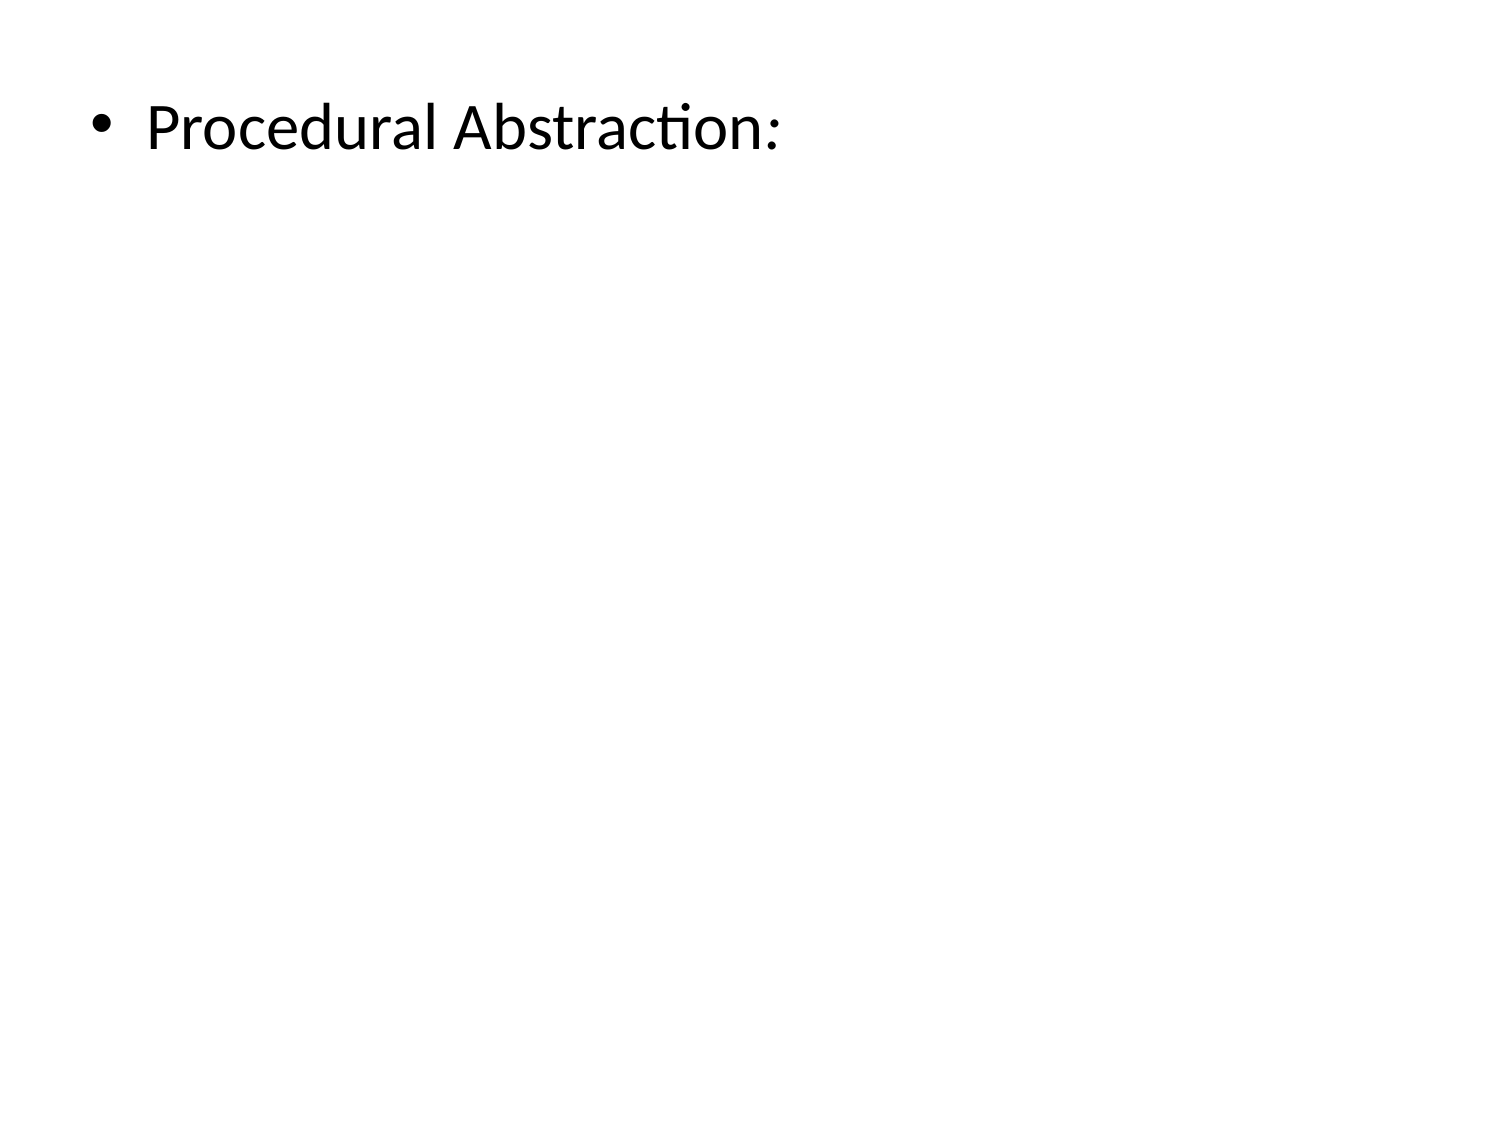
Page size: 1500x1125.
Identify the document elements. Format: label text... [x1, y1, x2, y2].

list Procedural Abstraction: [75, 75, 1425, 1005]
